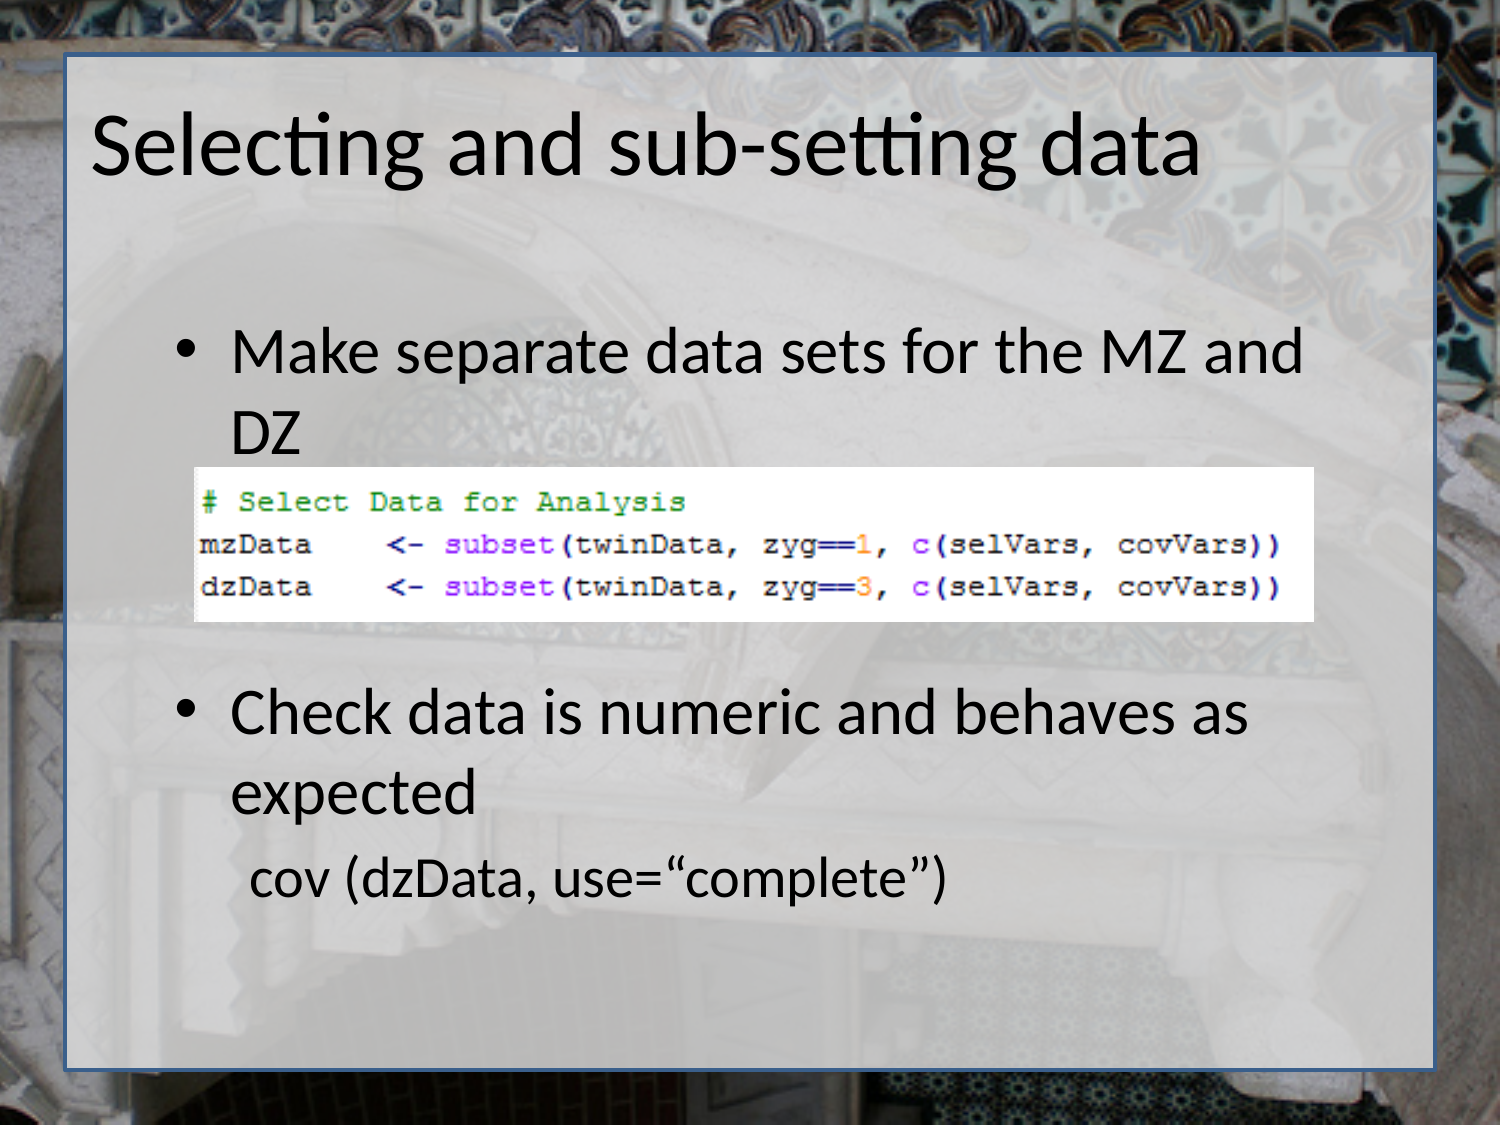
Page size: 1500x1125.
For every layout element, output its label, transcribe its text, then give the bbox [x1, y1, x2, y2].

picture [0, 0, 1500, 1125]
list Make separate data sets for the MZ and DZ Check data is numeric and behaves as expected cov (dzData, use=“complete”) [159, 299, 1360, 975]
title Selecting and sub-setting data [75, 45, 1425, 233]
text_box [63, 52, 1437, 1072]
